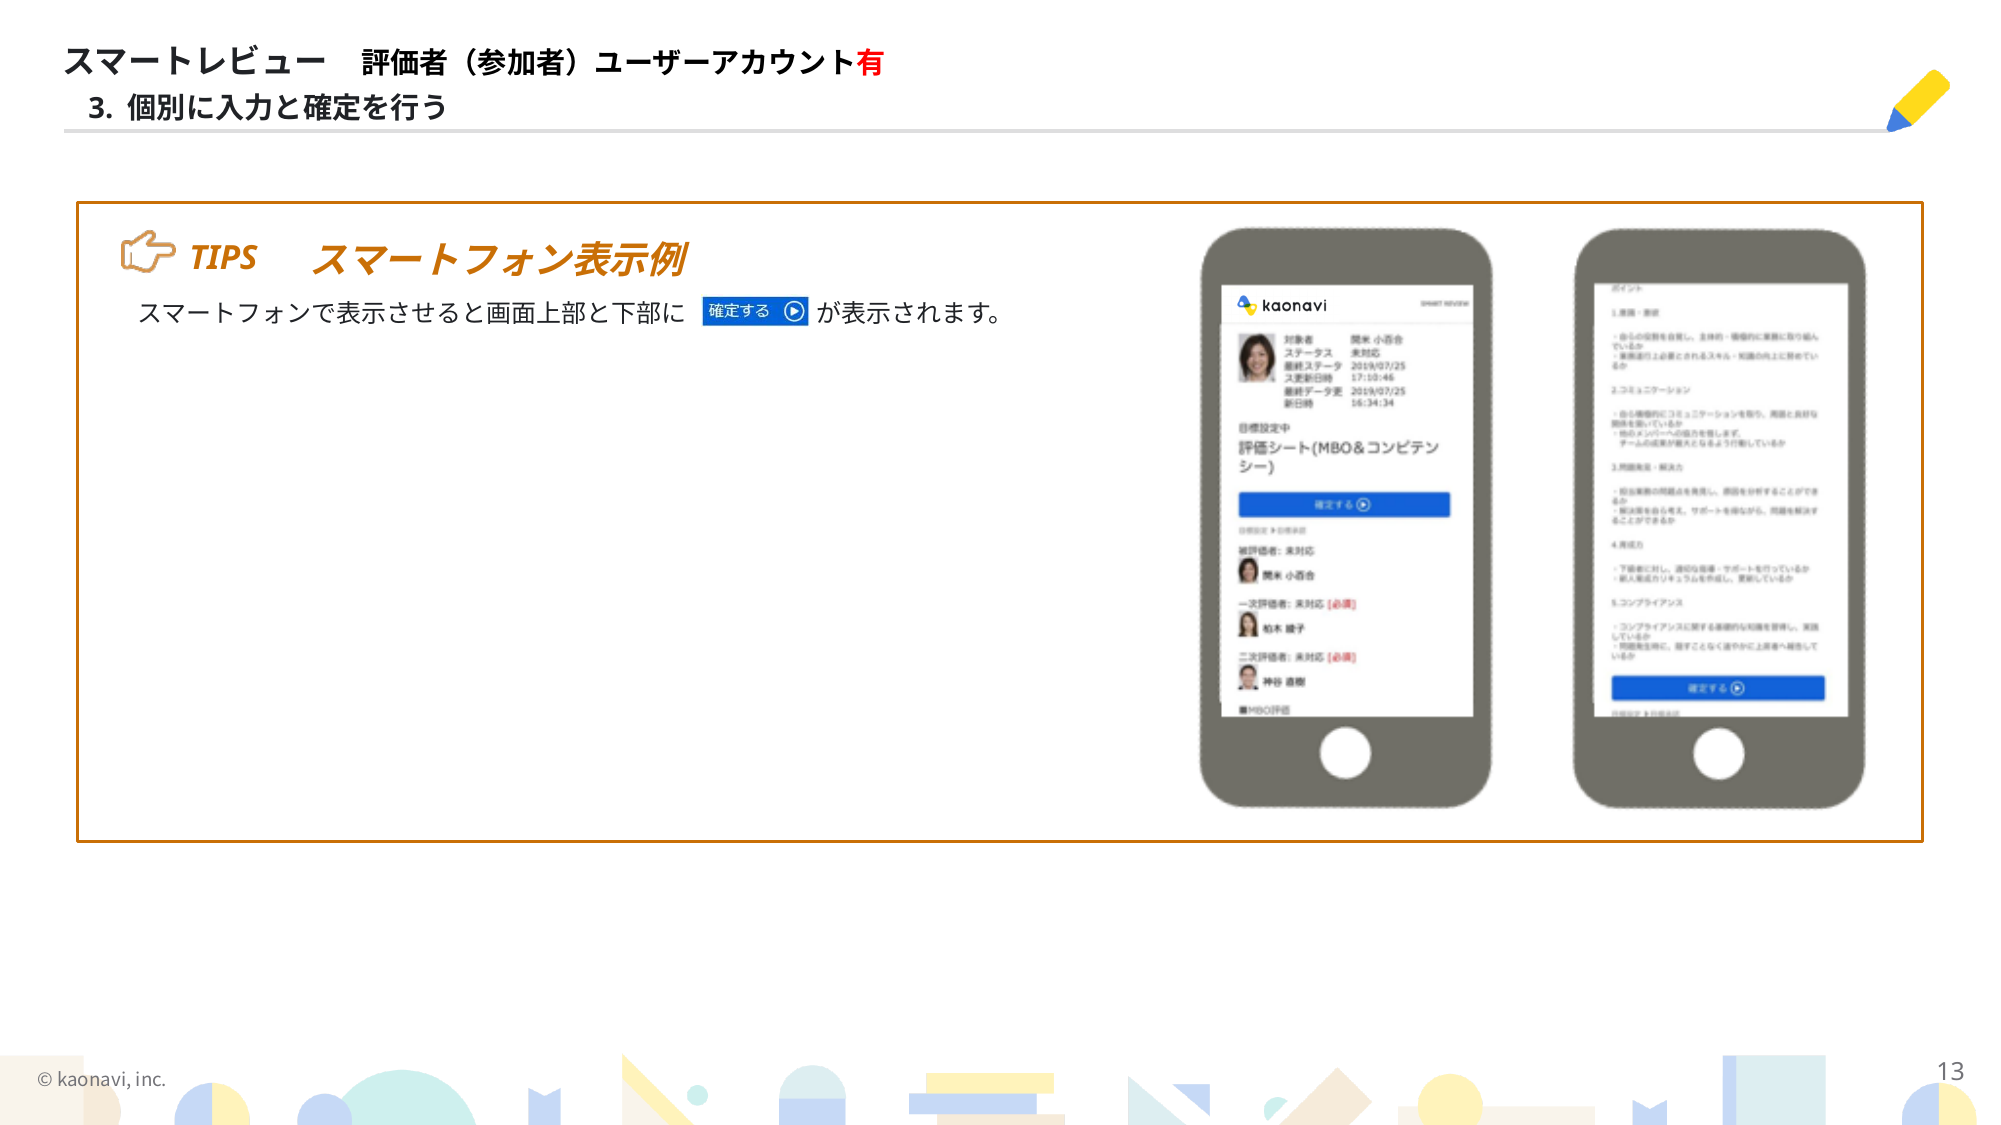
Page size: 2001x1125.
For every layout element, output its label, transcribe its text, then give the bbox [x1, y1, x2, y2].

text_box 3. 個別に入力と確定を行う [73, 81, 1711, 132]
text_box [1179, 224, 1907, 813]
picture [1878, 66, 1953, 140]
picture [701, 294, 810, 327]
text_box スマートレビュー 評価者（参加者）ユーザーアカウント有 [47, 32, 1624, 86]
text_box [77, 202, 1923, 842]
picture [0, 1004, 2000, 1125]
